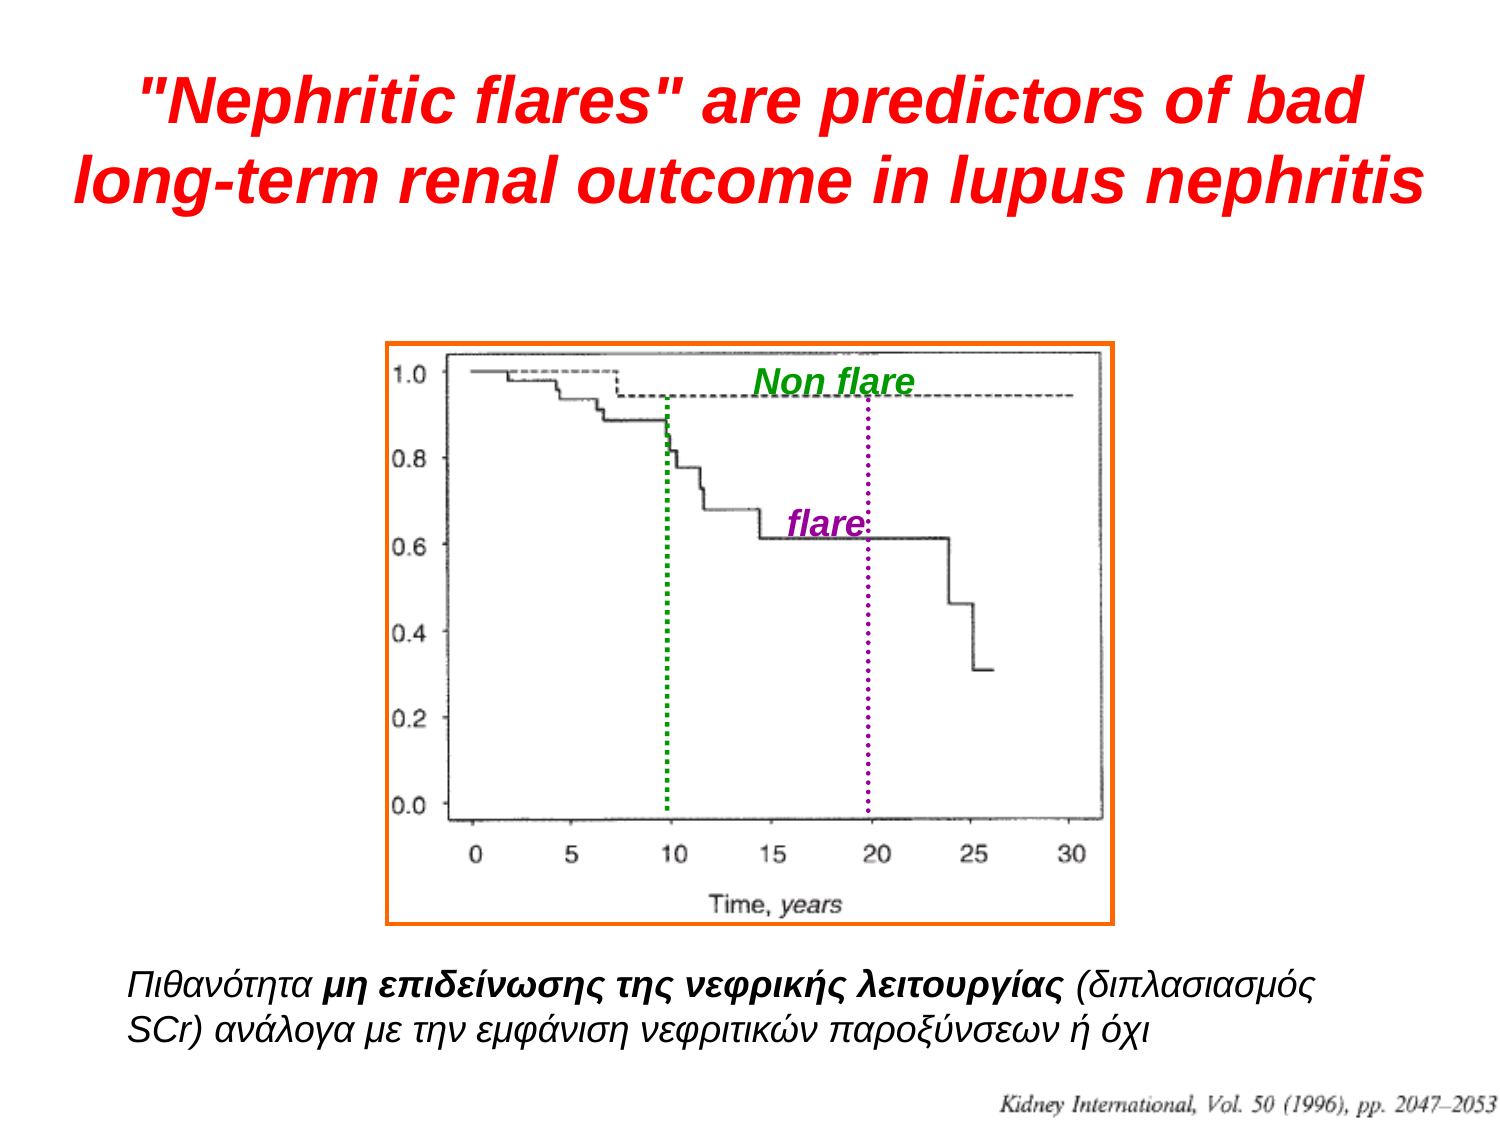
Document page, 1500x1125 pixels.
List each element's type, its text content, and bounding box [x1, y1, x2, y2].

title "Nephritic flares" are predictors of bad long-term renal outcome in lupus nephritis [52, 42, 1449, 231]
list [389, 345, 1111, 922]
text_box Πιθανότητα μη επιδείνωσης της νεφρικής λειτουργίας (διπλασιασμός SCr) ανάλογα με την εμφάνιση νεφριτικών παροξύνσεων ή όχι [112, 952, 1365, 1057]
picture [998, 1087, 1500, 1125]
